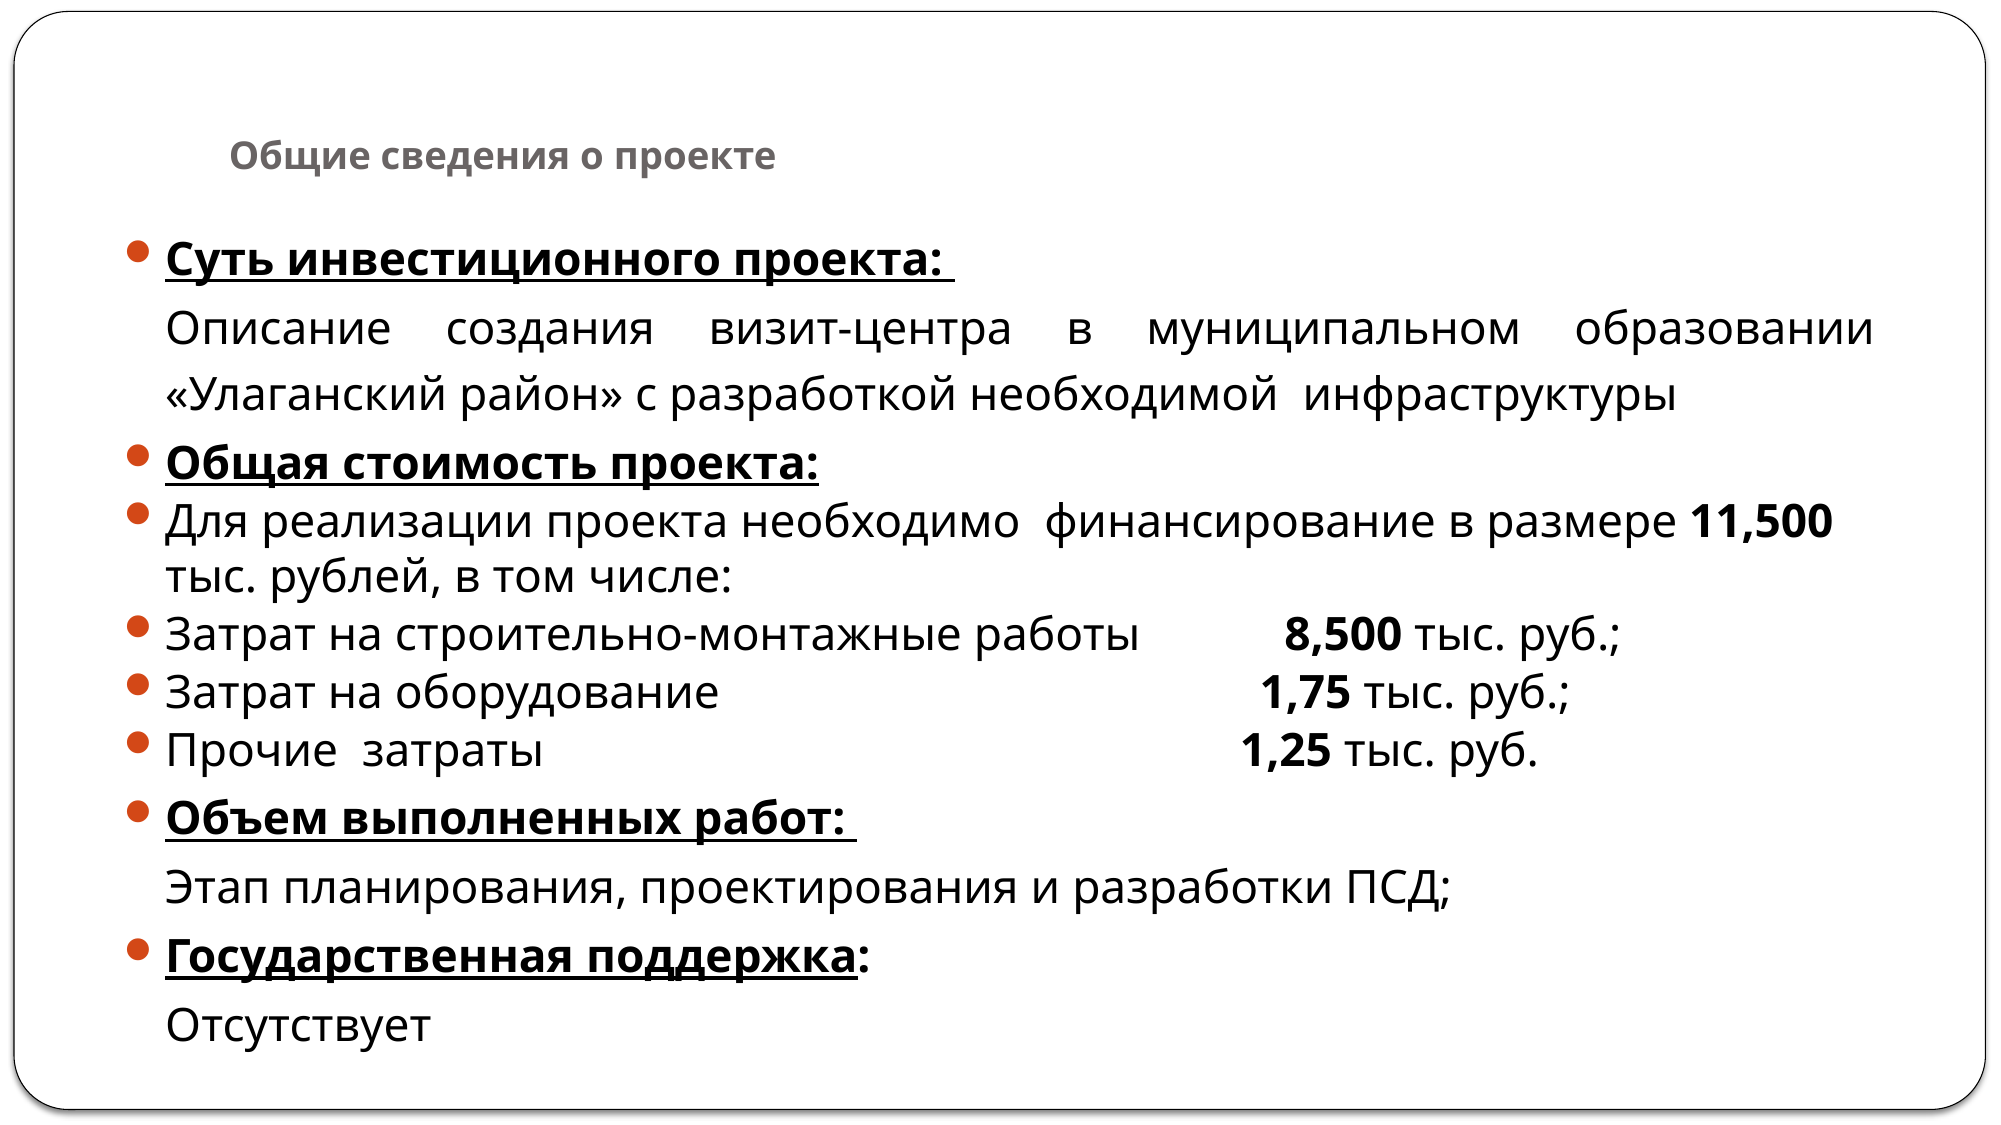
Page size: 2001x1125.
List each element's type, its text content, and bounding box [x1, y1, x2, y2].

title Общие сведения о проекте [213, 122, 1789, 192]
list Суть инвестиционного проекта: Описание создания визит-центра в муниципальном образовании «Улаганский район» с разработкой необходимой инфраструктуры Общая стоимость проекта: Для реализации проекта необходимо финансирование в размере 11,500 тыс. рублей, в том числе: Затрат на строительно-монтажные работы 8,500 тыс. руб.; Затрат на оборудование 1,75 тыс. руб.; Прочие затраты 1,25 тыс. руб. Объем выполненных работ: Этап планирования, проектирования и разработки ПСД; Государственная поддержка: Отсутствует [108, 210, 1890, 1069]
